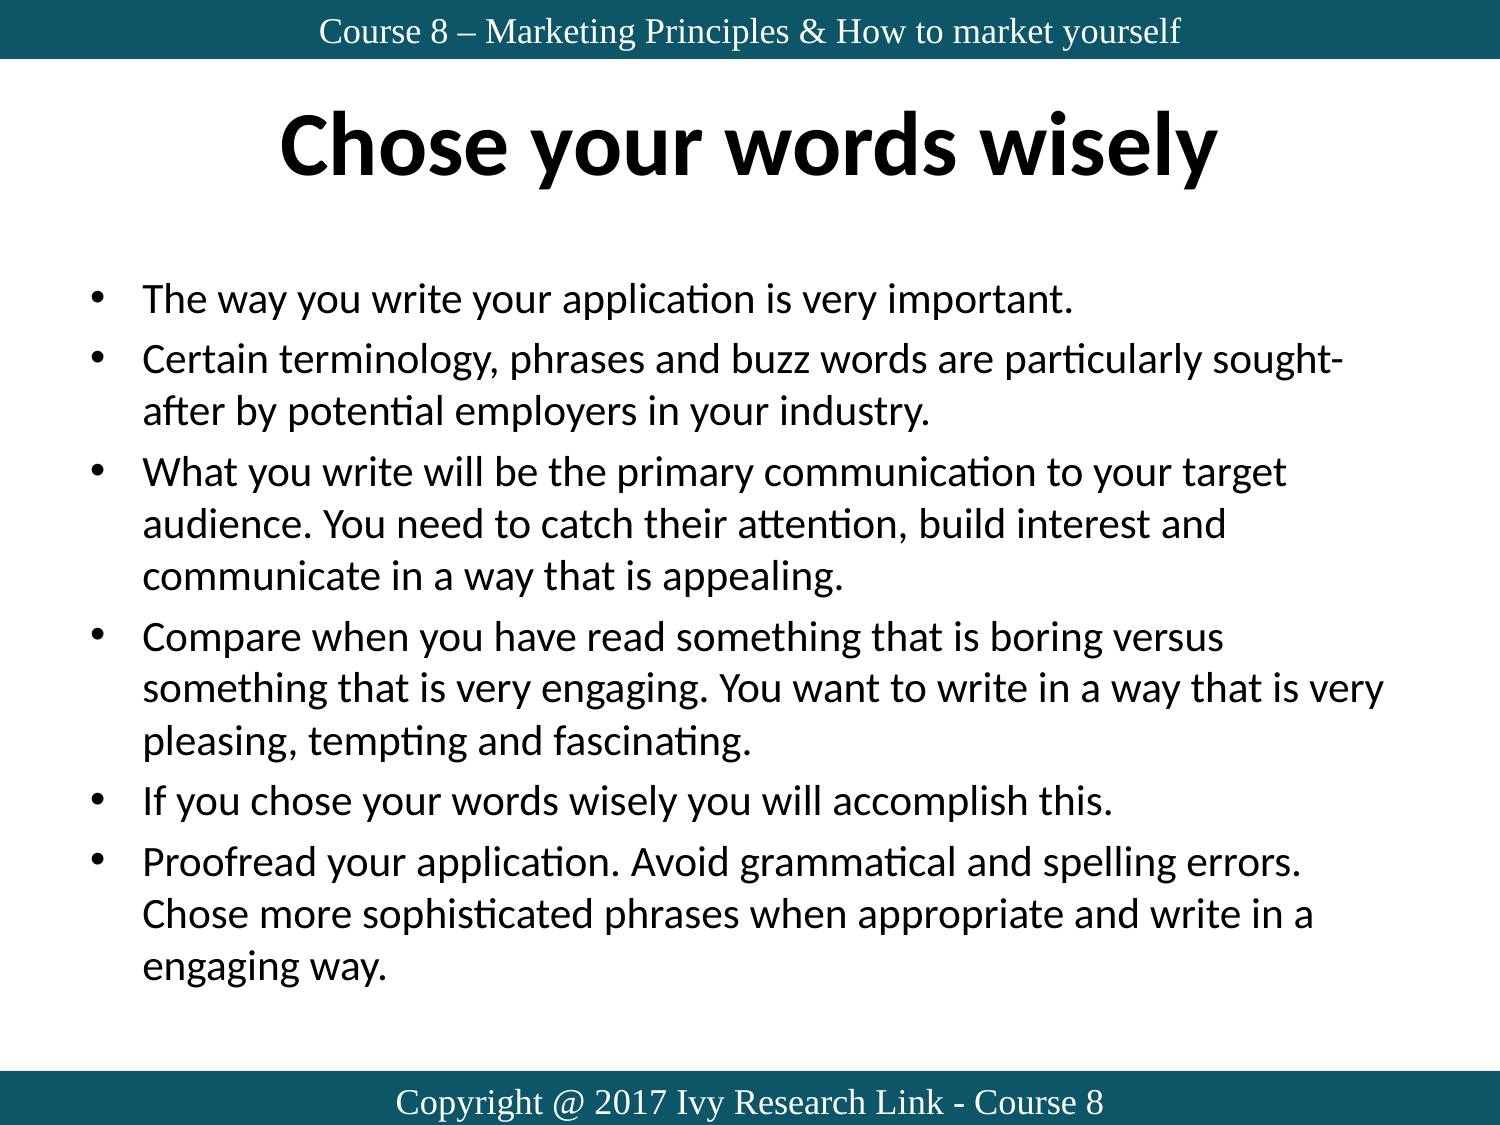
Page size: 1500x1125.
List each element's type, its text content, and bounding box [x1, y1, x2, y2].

text_box Copyright @ 2017 Ivy Research Link - Course 8 [0, 1070, 1500, 1125]
text_box Course 8 – Marketing Principles & How to market yourself [0, 0, 1500, 59]
list The way you write your application is very important. Certain terminology, phrases and buzz words are particularly sought-after by potential employers in your industry. What you write will be the primary communication to your target audience. You need to catch their attention, build interest and communicate in a way that is appealing. Compare when you have read something that is boring versus something that is very engaging. You want to write in a way that is very pleasing, tempting and fascinating. If you chose your words wisely you will accomplish this. Proofread your application. Avoid grammatical and spelling errors. Chose more sophisticated phrases when appropriate and write in a engaging way. [75, 262, 1425, 1005]
title Chose your words wisely [75, 59, 1425, 233]
